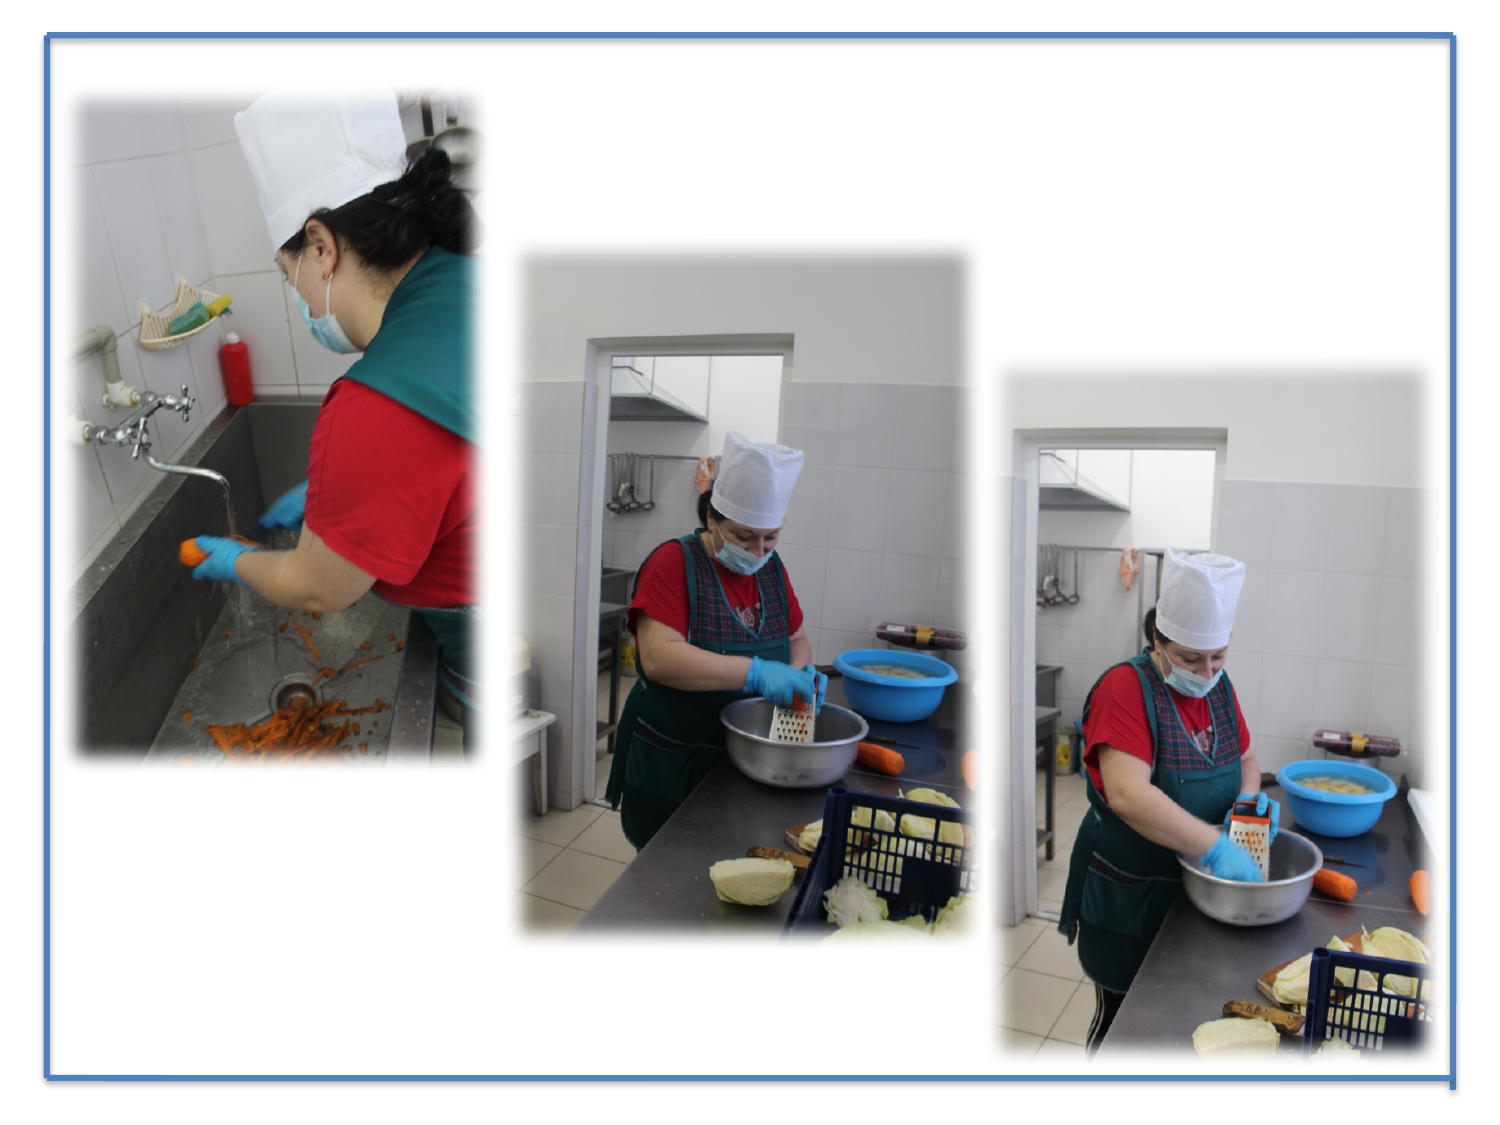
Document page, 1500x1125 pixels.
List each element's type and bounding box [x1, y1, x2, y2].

picture [0, 211, 1500, 938]
text_box [46, 34, 1454, 478]
text_box [46, 652, 1454, 1091]
